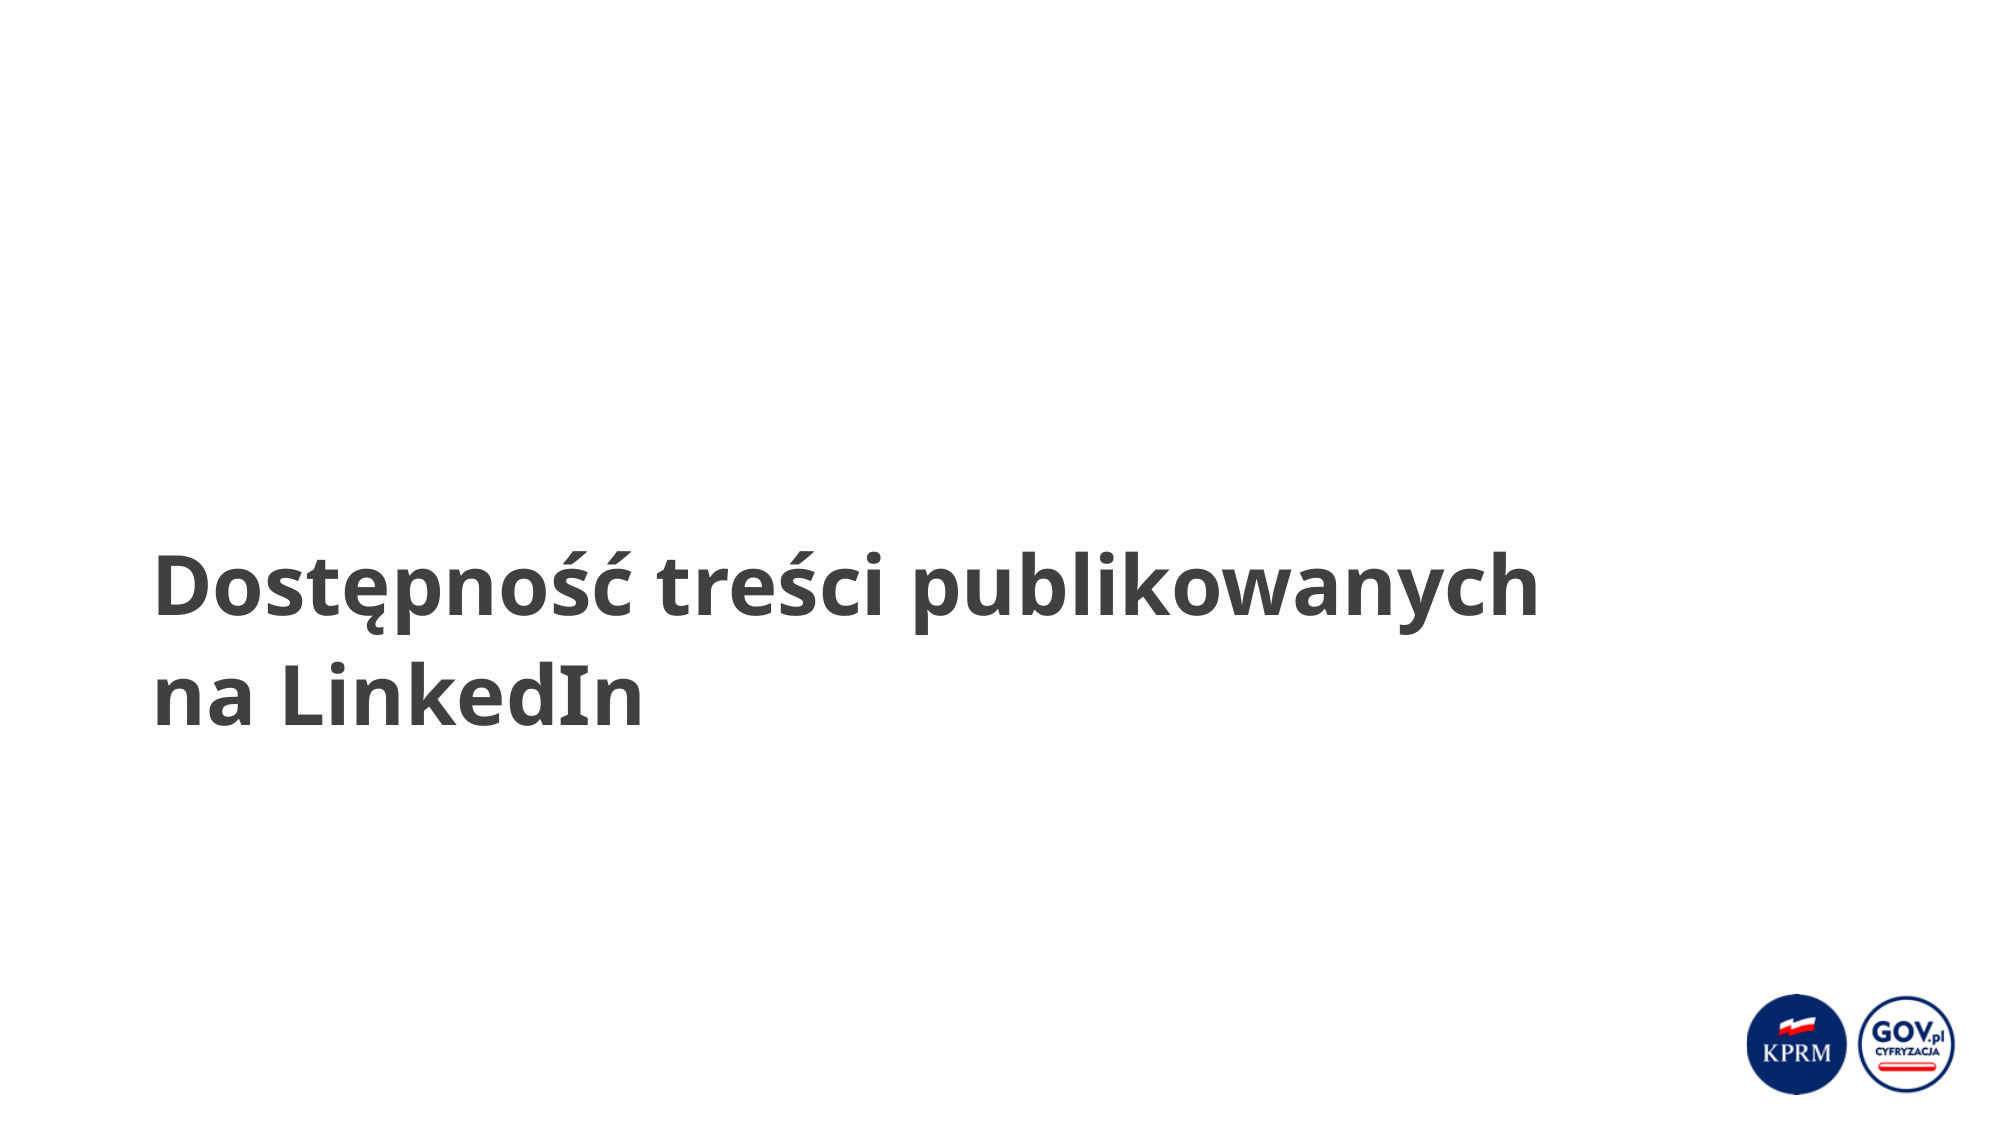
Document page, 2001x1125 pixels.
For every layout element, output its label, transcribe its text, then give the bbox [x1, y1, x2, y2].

picture [1746, 986, 1965, 1103]
title Dostępność treści publikowanych na LinkedIn [136, 514, 1862, 882]
